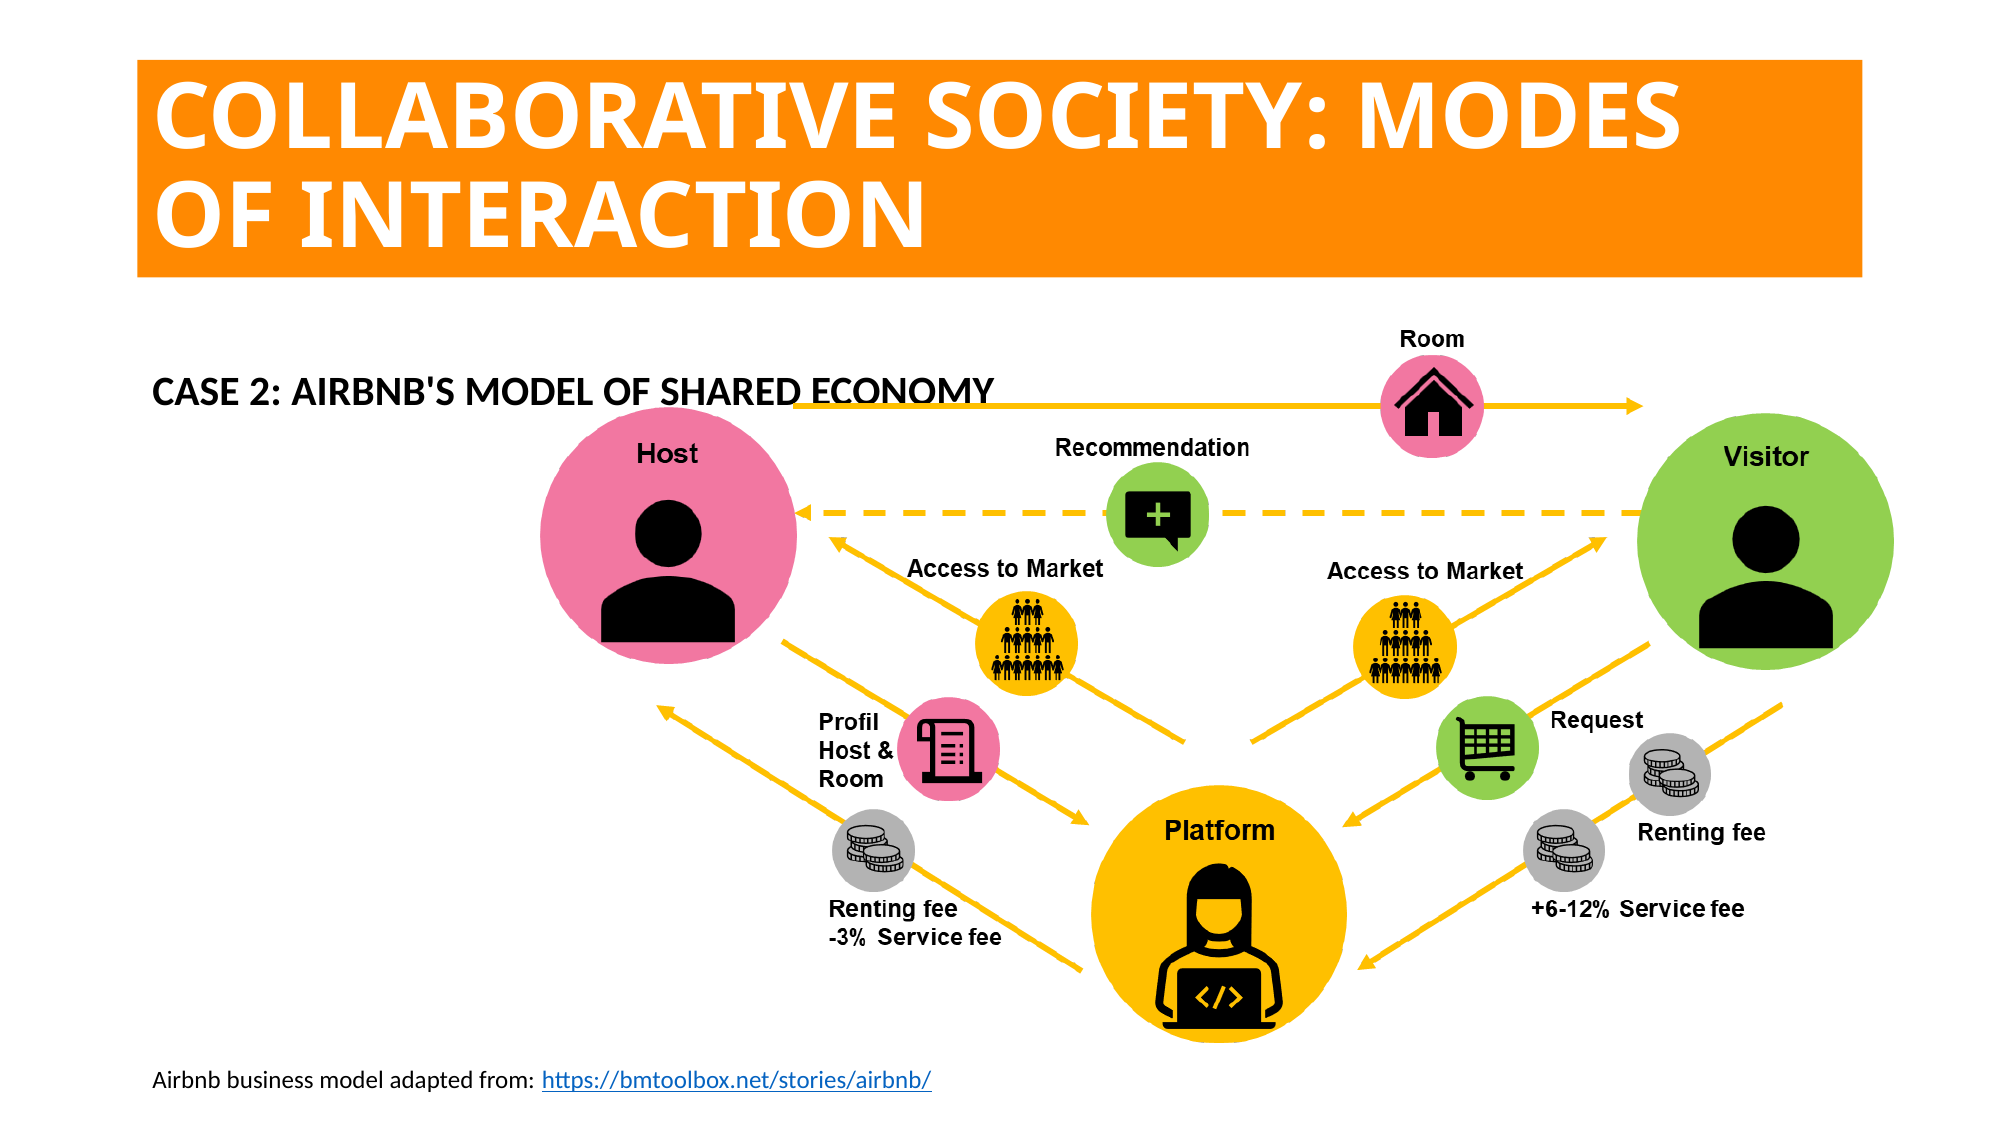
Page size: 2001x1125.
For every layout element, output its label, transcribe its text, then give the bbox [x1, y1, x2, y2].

title COLLABORATIVE SOCIETY: MODES OF INTERACTION [137, 59, 1863, 278]
text_box Airbnb business model adapted from: https://bmtoolbox.net/stories/airbnb/ [137, 1056, 1179, 1102]
list CASE 2: AIRBNB'S MODEL OF SHARED ECONOMY [137, 299, 1863, 1014]
picture [540, 315, 1897, 1043]
